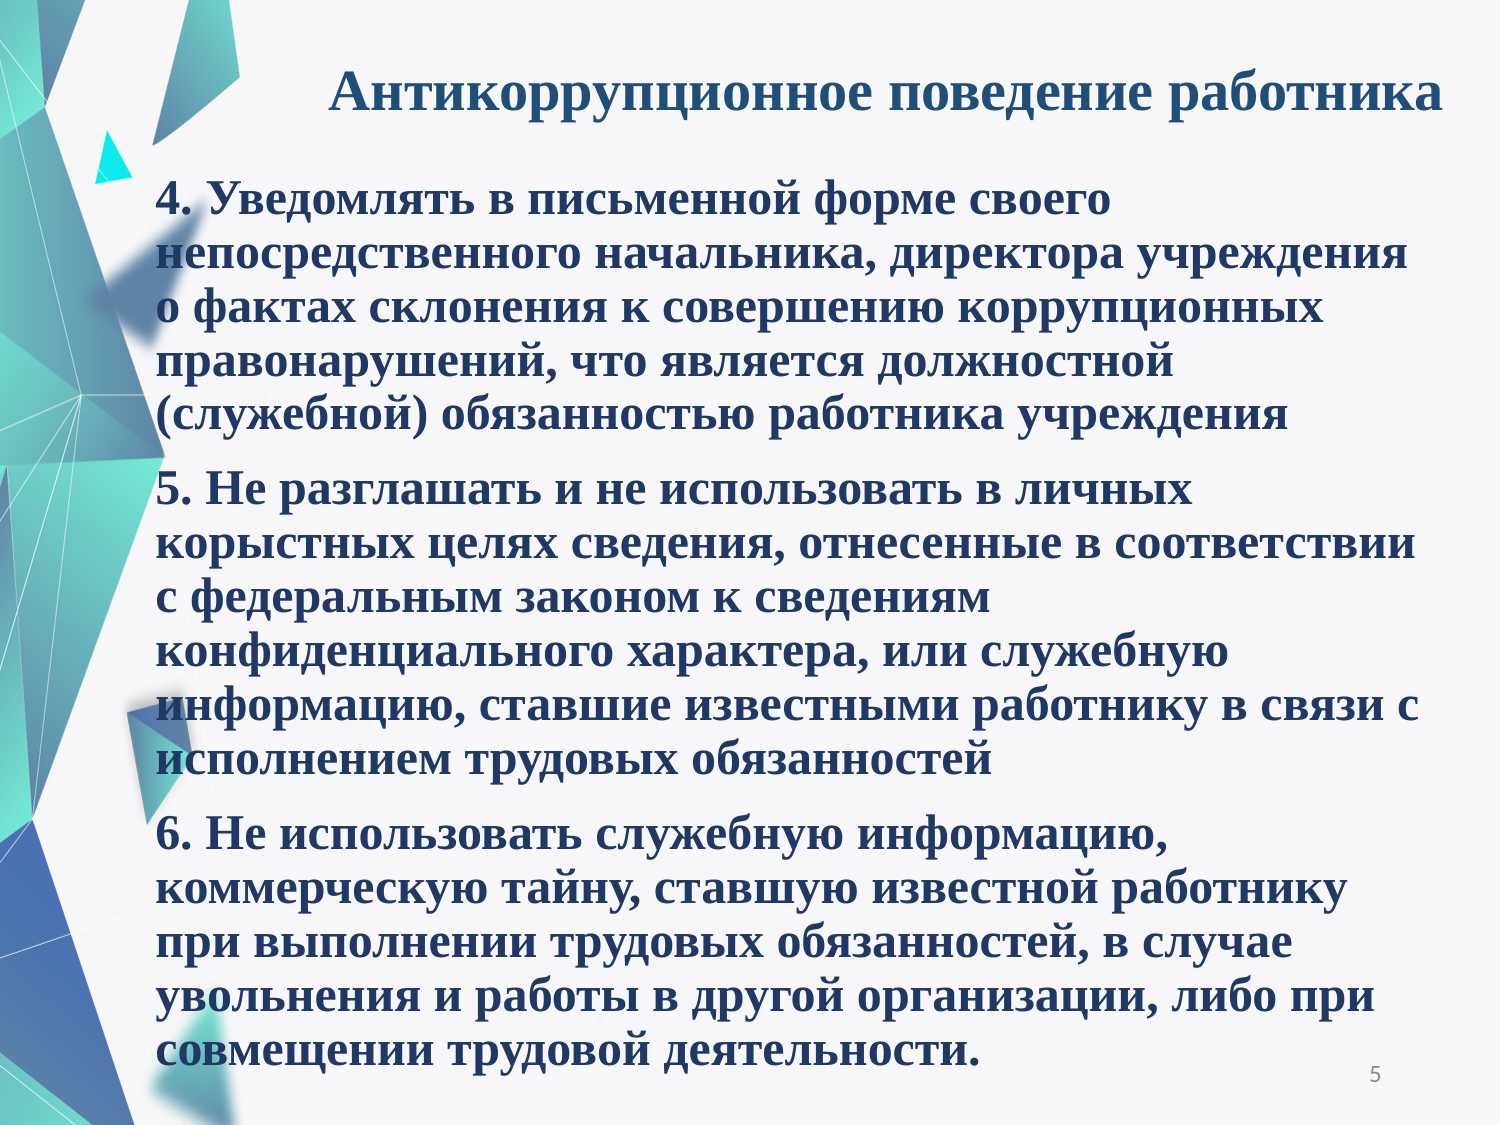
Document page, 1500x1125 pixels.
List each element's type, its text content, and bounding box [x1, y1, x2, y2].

picture [0, 0, 1500, 1125]
text_box Антикоррупционное поведение работника [298, 44, 1459, 129]
list 4. Уведомлять в письменной форме своего непосредственного начальника, директора учреждения о фактах склонения к совершению коррупционных правонарушений, что является должностной (служебной) обязанностью работника учреждения 5. Не разглашать и не использовать в личных корыстных целях сведения, отнесенные в соответствии с федеральным законом к сведениям конфиденциального характера, или служебную информацию, ставшие известными работнику в связи с исполнением трудовых обязанностей 6. Не использовать служебную информацию, коммерческую тайну, ставшую известной работнику при выполнении трудовых обязанностей, в случае увольнения и работы в другой организации, либо при совмещении трудовой деятельности. [140, 163, 1460, 1033]
slide_number 5 [1059, 1042, 1397, 1103]
